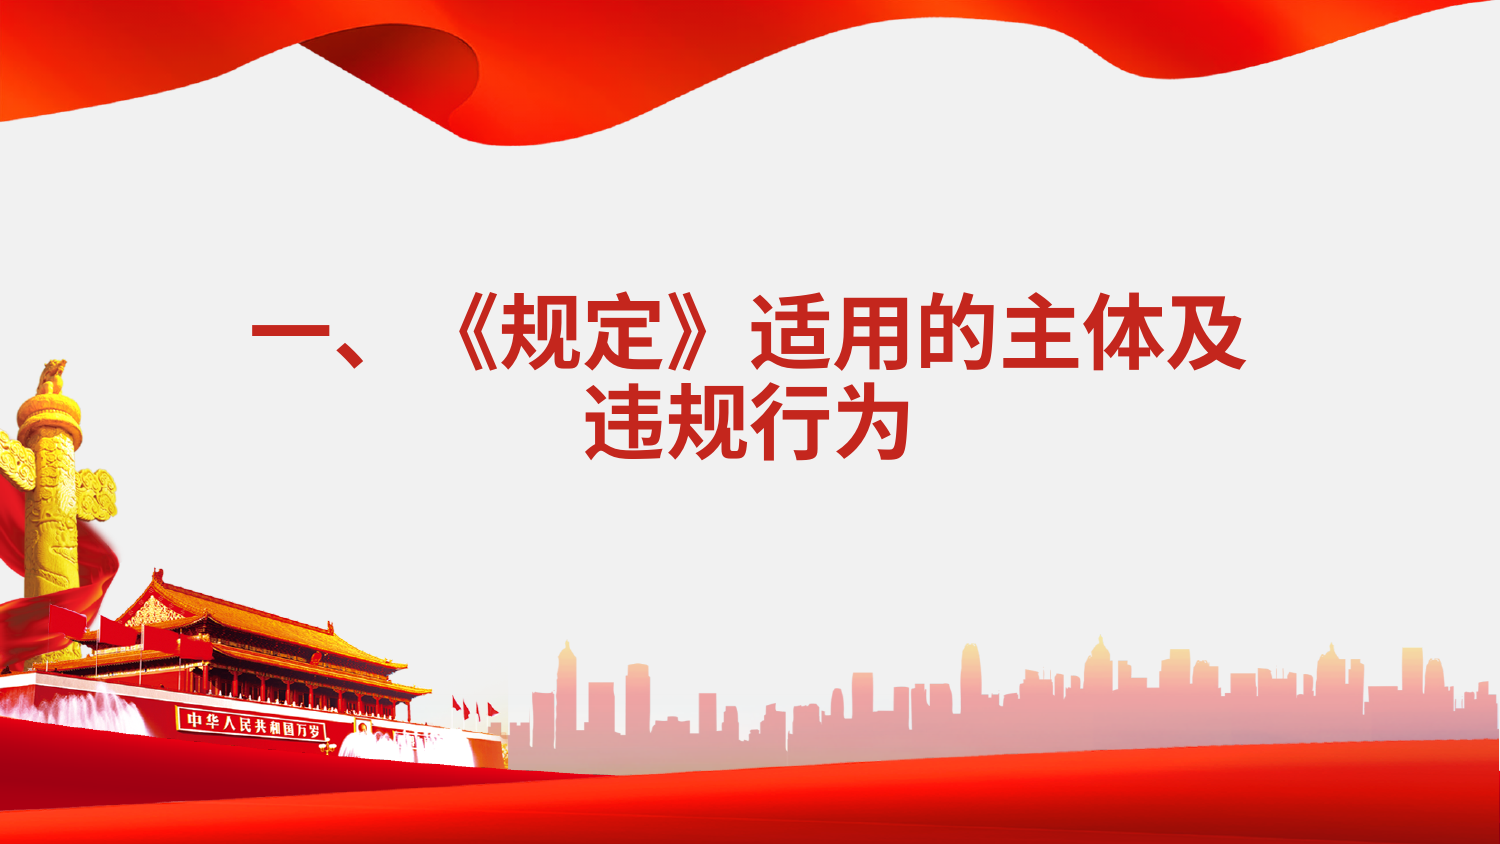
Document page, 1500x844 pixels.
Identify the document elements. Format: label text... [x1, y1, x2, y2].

text_box 一、《规定》适用的主体及违规行为 [234, 315, 1265, 349]
picture [0, 0, 1500, 187]
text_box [0, 351, 1500, 844]
